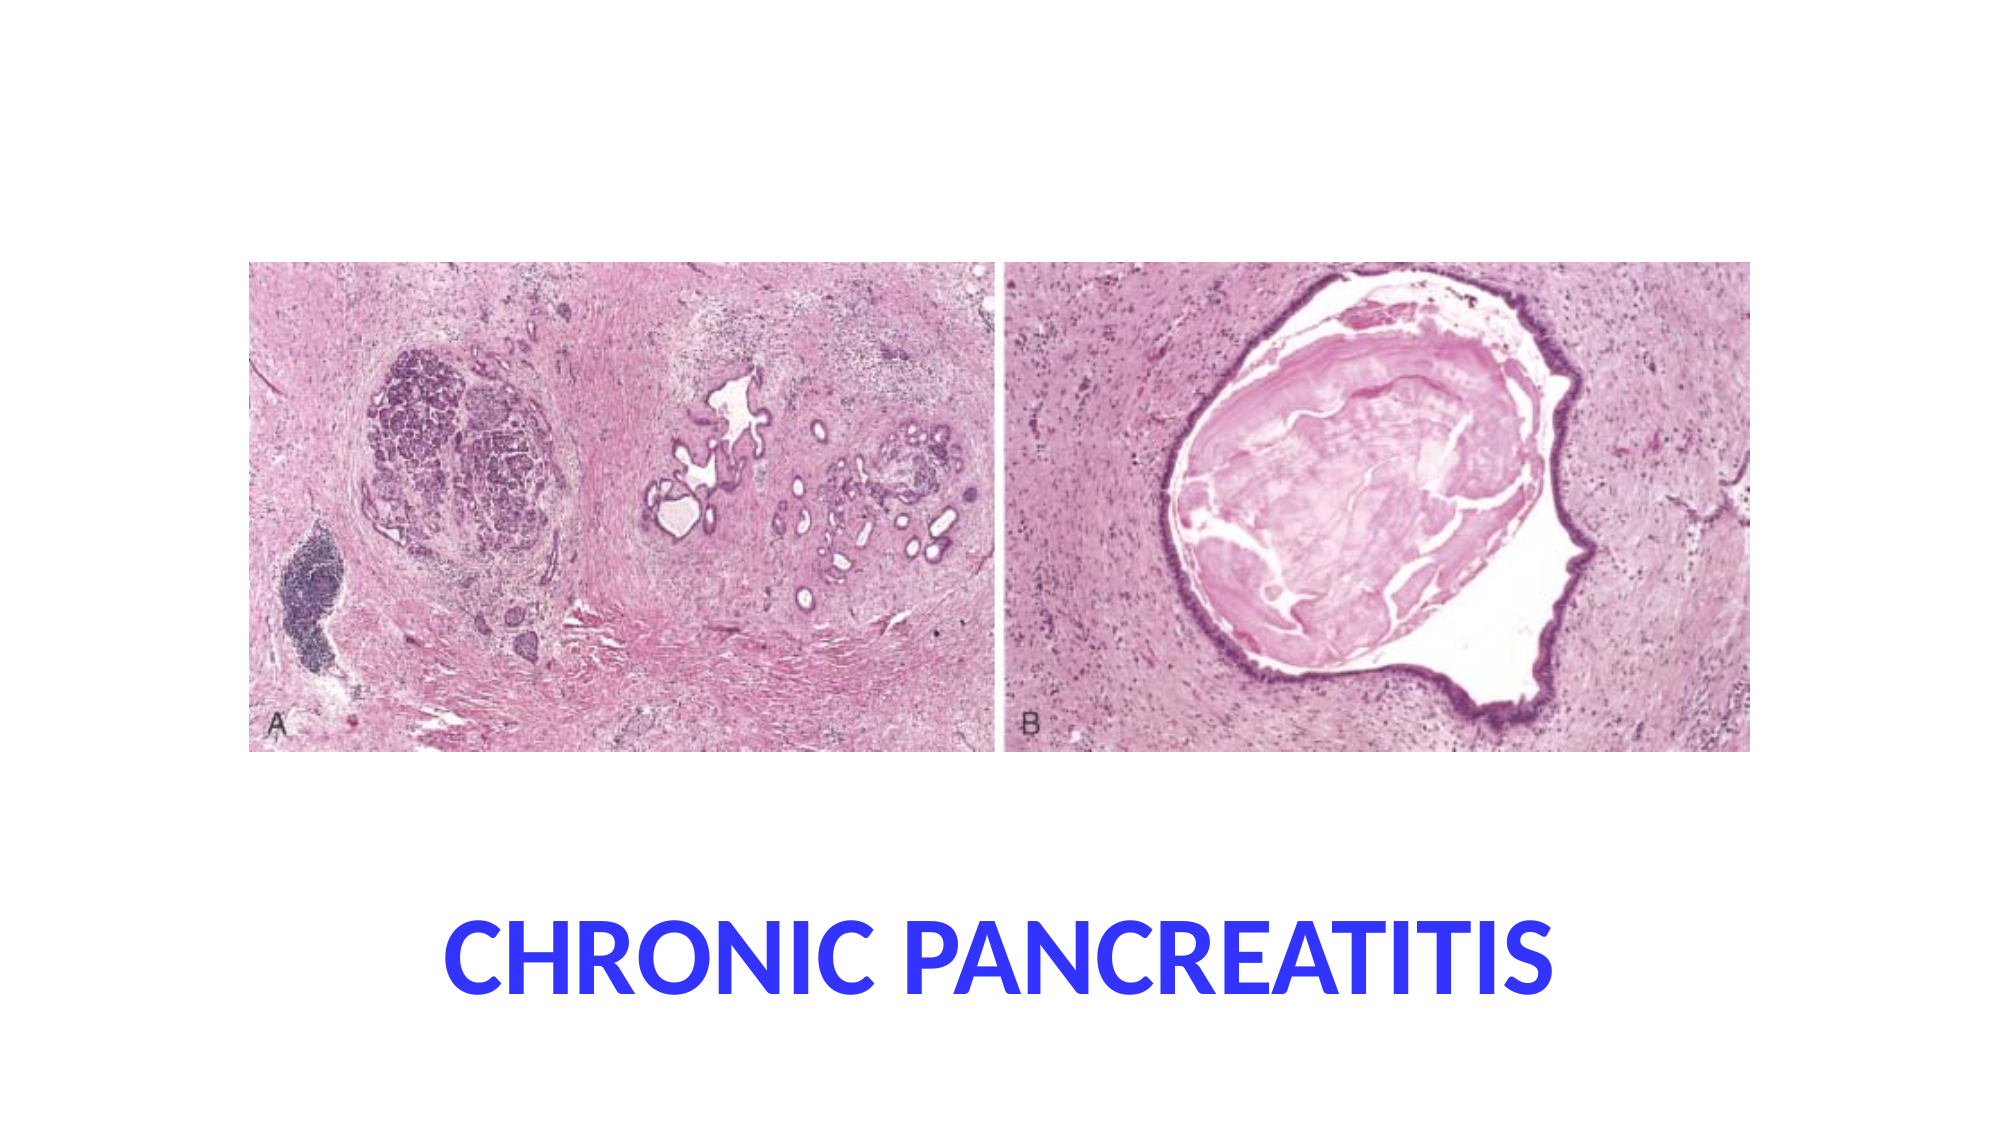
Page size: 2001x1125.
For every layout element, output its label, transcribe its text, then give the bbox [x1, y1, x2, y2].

picture [249, 262, 1750, 752]
text_box CHRONIC PANCREATITIS [249, 874, 1750, 1025]
